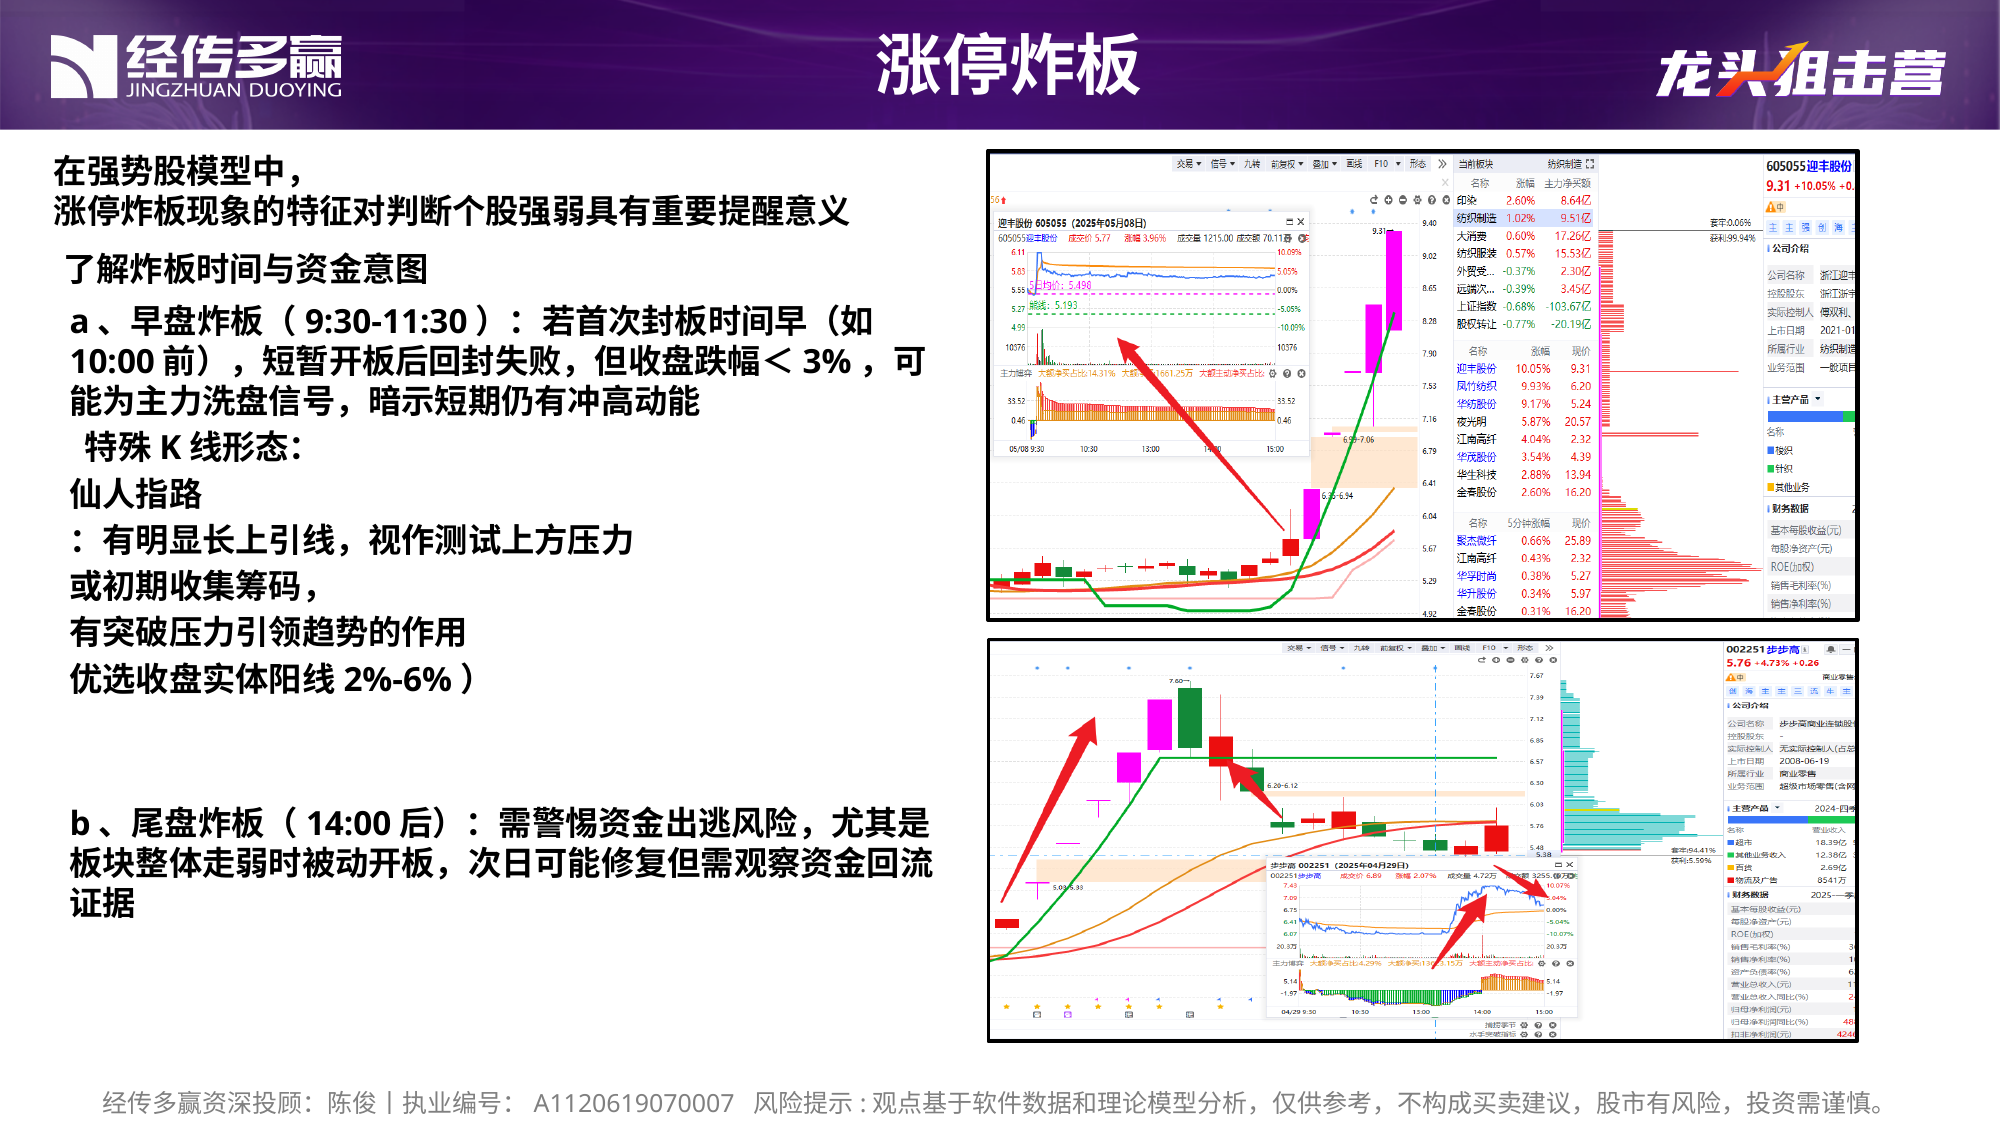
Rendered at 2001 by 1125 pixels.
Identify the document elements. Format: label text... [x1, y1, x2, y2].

picture [990, 641, 1856, 1040]
text_box 在强势股模型中， 涨停炸板现象的特征对判断个股强弱具有重要提醒意义 [38, 142, 1167, 238]
text_box 了解炸板时间与资金意图​​ ​a、早盘炸板（9:30-11:30）​​：若首次封板时间早（如10:00前），短暂开板后回封失败，但收盘跌幅＜3%，可能为主力洗盘信号，暗示短期仍有冲高动能 特殊K线形态： 仙人指路 ：有明显长上引线，视作测试上方压力 或初期收集筹码， 有突破压力引领趋势的作用 优选收盘实体阳线2%-6%） b、尾盘炸板（14:00后）​​：需警惕资金出逃风险，尤其是板块整体走弱时被动开板，次日可能修复但需观察资金回流证据 [48, 240, 958, 930]
text_box 涨停炸板 [756, 15, 1262, 111]
picture [0, 0, 2000, 129]
picture [990, 152, 1856, 618]
